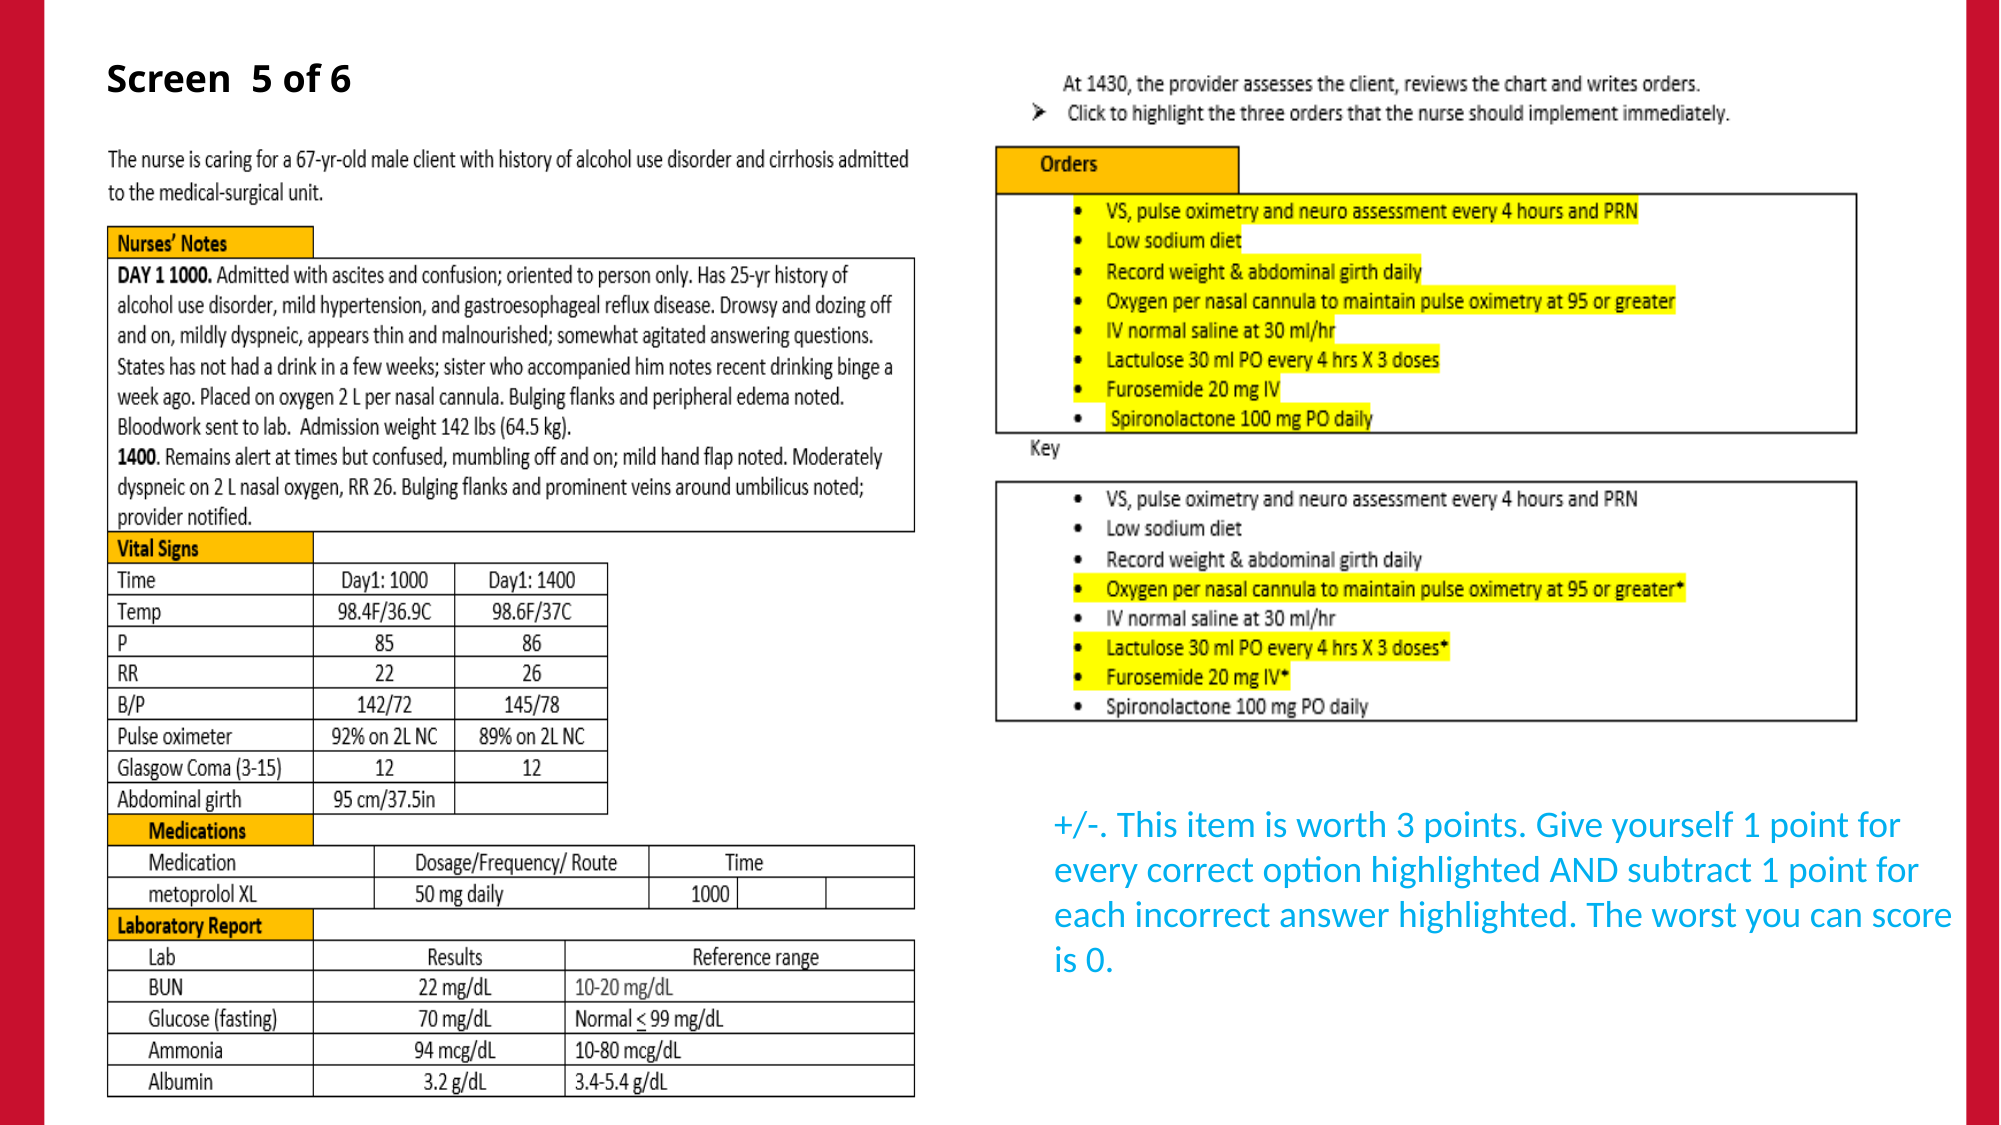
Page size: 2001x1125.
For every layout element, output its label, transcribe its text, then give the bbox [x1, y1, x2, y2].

text_box +/-. This item is worth 3 points. Give yourself 1 point for every correct option highlighted AND subtract 1 point for each incorrect answer highlighted. The worst you can score is 0. [1039, 747, 1982, 987]
picture [960, 27, 1874, 736]
text_box Screen 5 of 6 [91, 47, 952, 108]
picture [91, 136, 922, 1099]
